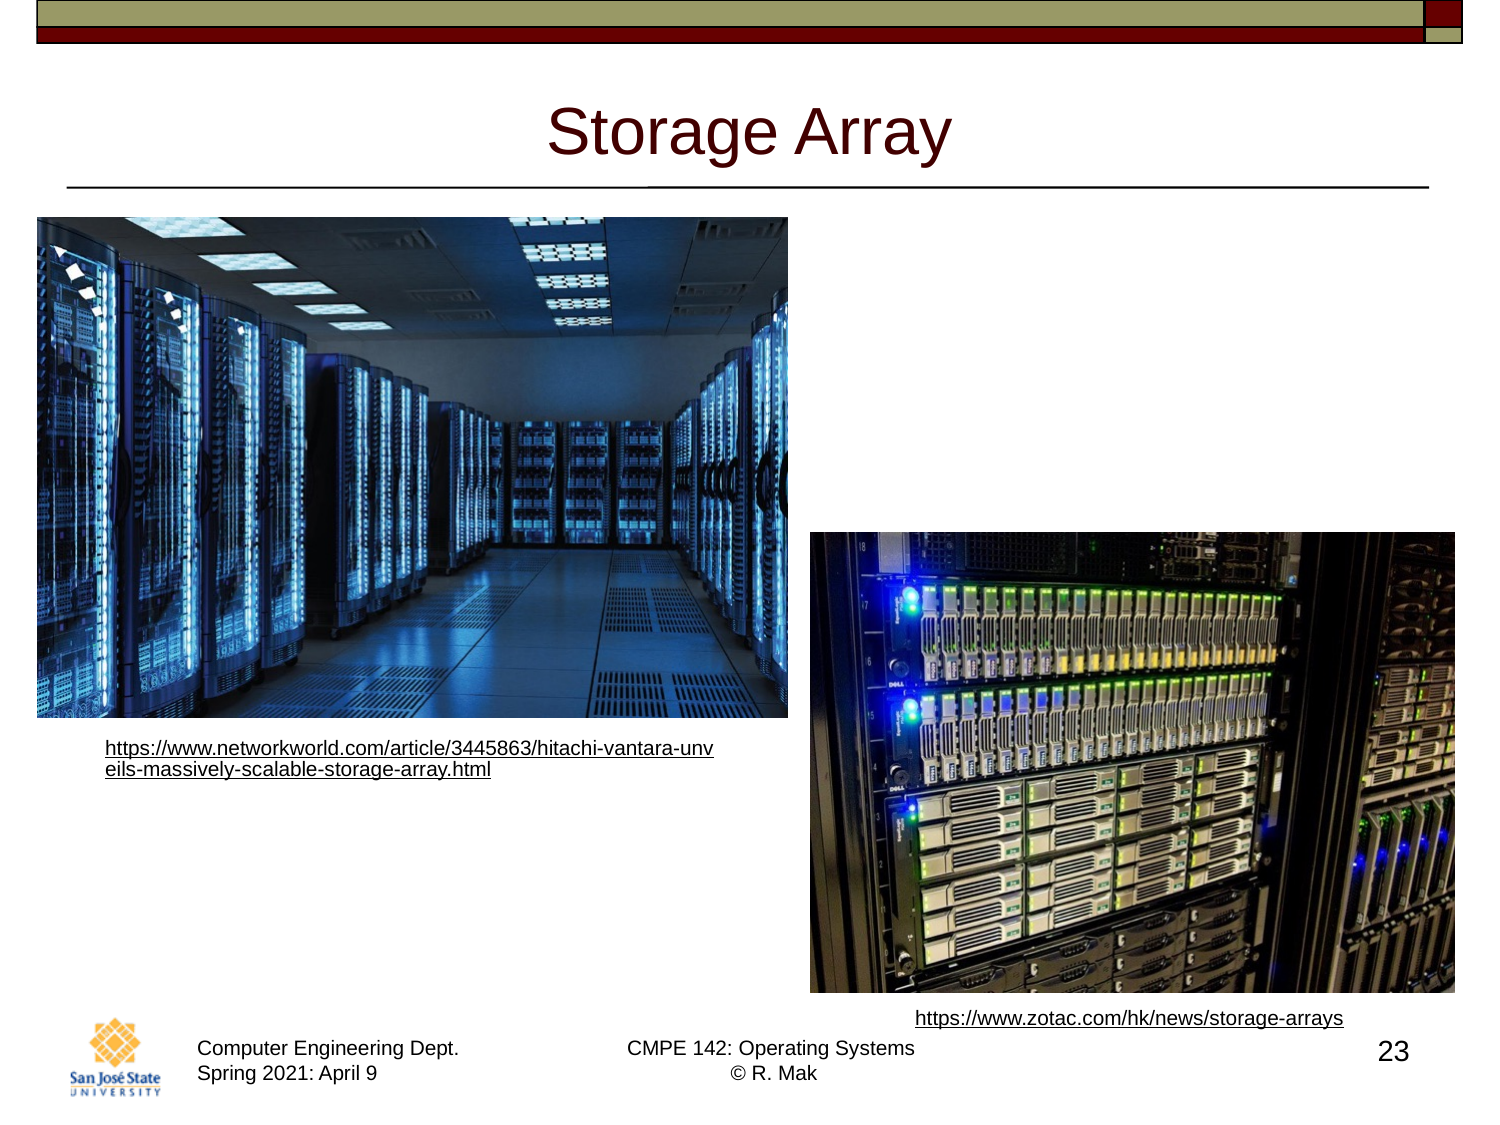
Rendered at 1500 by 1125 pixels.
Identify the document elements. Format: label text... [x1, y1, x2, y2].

title Storage Array [75, 67, 1425, 175]
slide_number 23 [1305, 1025, 1425, 1100]
text_box https://www.zotac.com/hk/news/storage-arrays [900, 997, 1365, 1038]
text_box https://www.networkworld.com/article/3445863/hitachi-vantara-unveils-massively-scalable-storage-array.html [90, 727, 736, 793]
picture [37, 217, 788, 718]
picture [809, 532, 1455, 993]
picture [60, 1012, 166, 1112]
